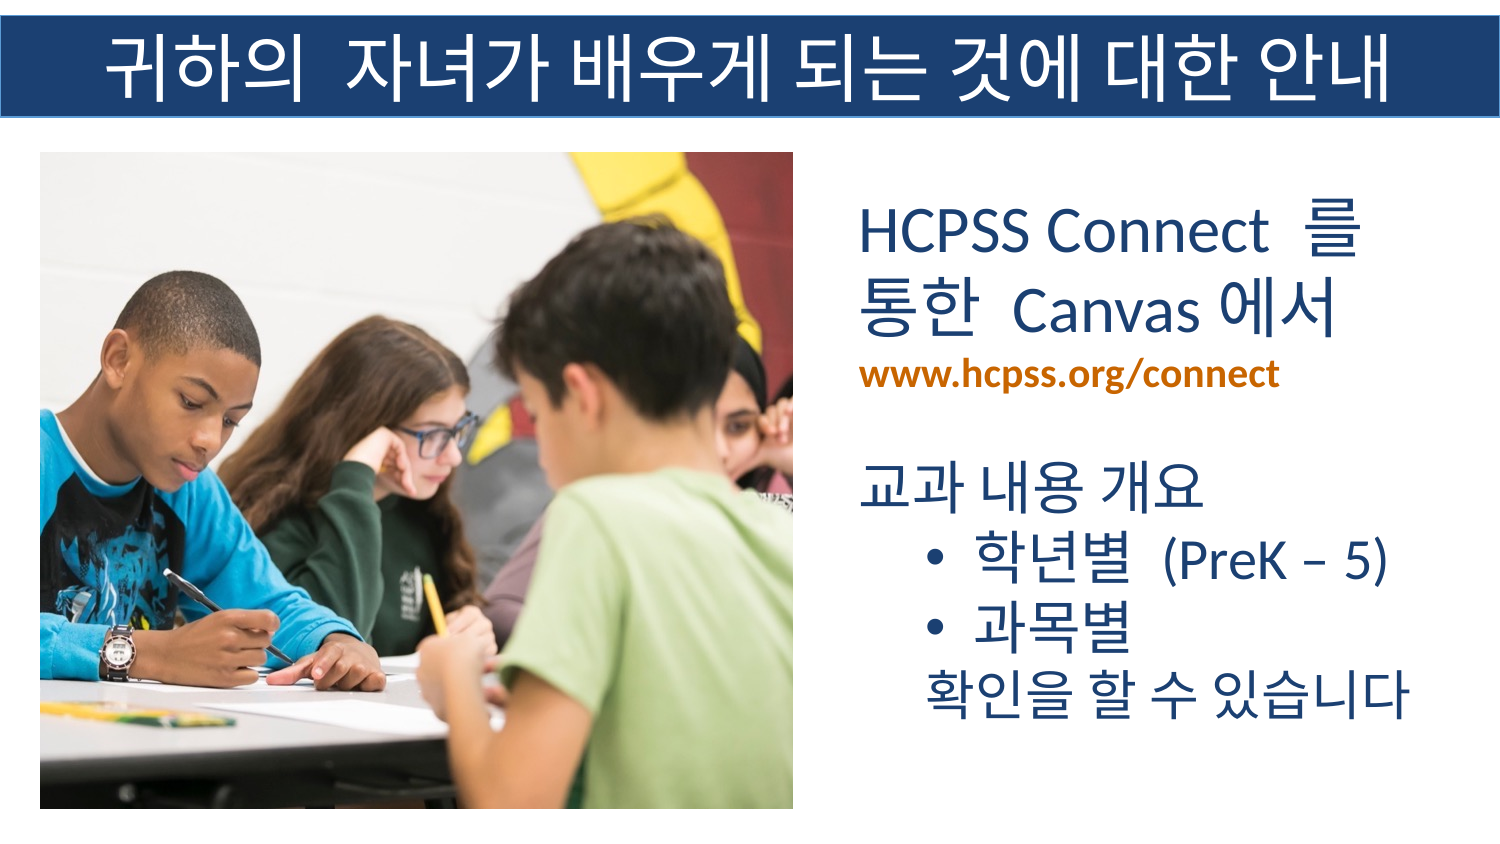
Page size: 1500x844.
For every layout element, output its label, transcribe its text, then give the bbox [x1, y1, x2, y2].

picture [39, 426, 51, 474]
text_box 귀하의 자녀가 배우게 되는 것에 대한 안내 [0, 15, 1500, 117]
text_box www.hcpss.org/connect [843, 338, 1299, 405]
text_box HCPSS Connect 를 통한 Canvas에서 교과 내용 개요 학년별 (PreK – 5) 과목별 확인을 할 수 있습니다 [843, 178, 1479, 785]
picture [39, 152, 794, 844]
